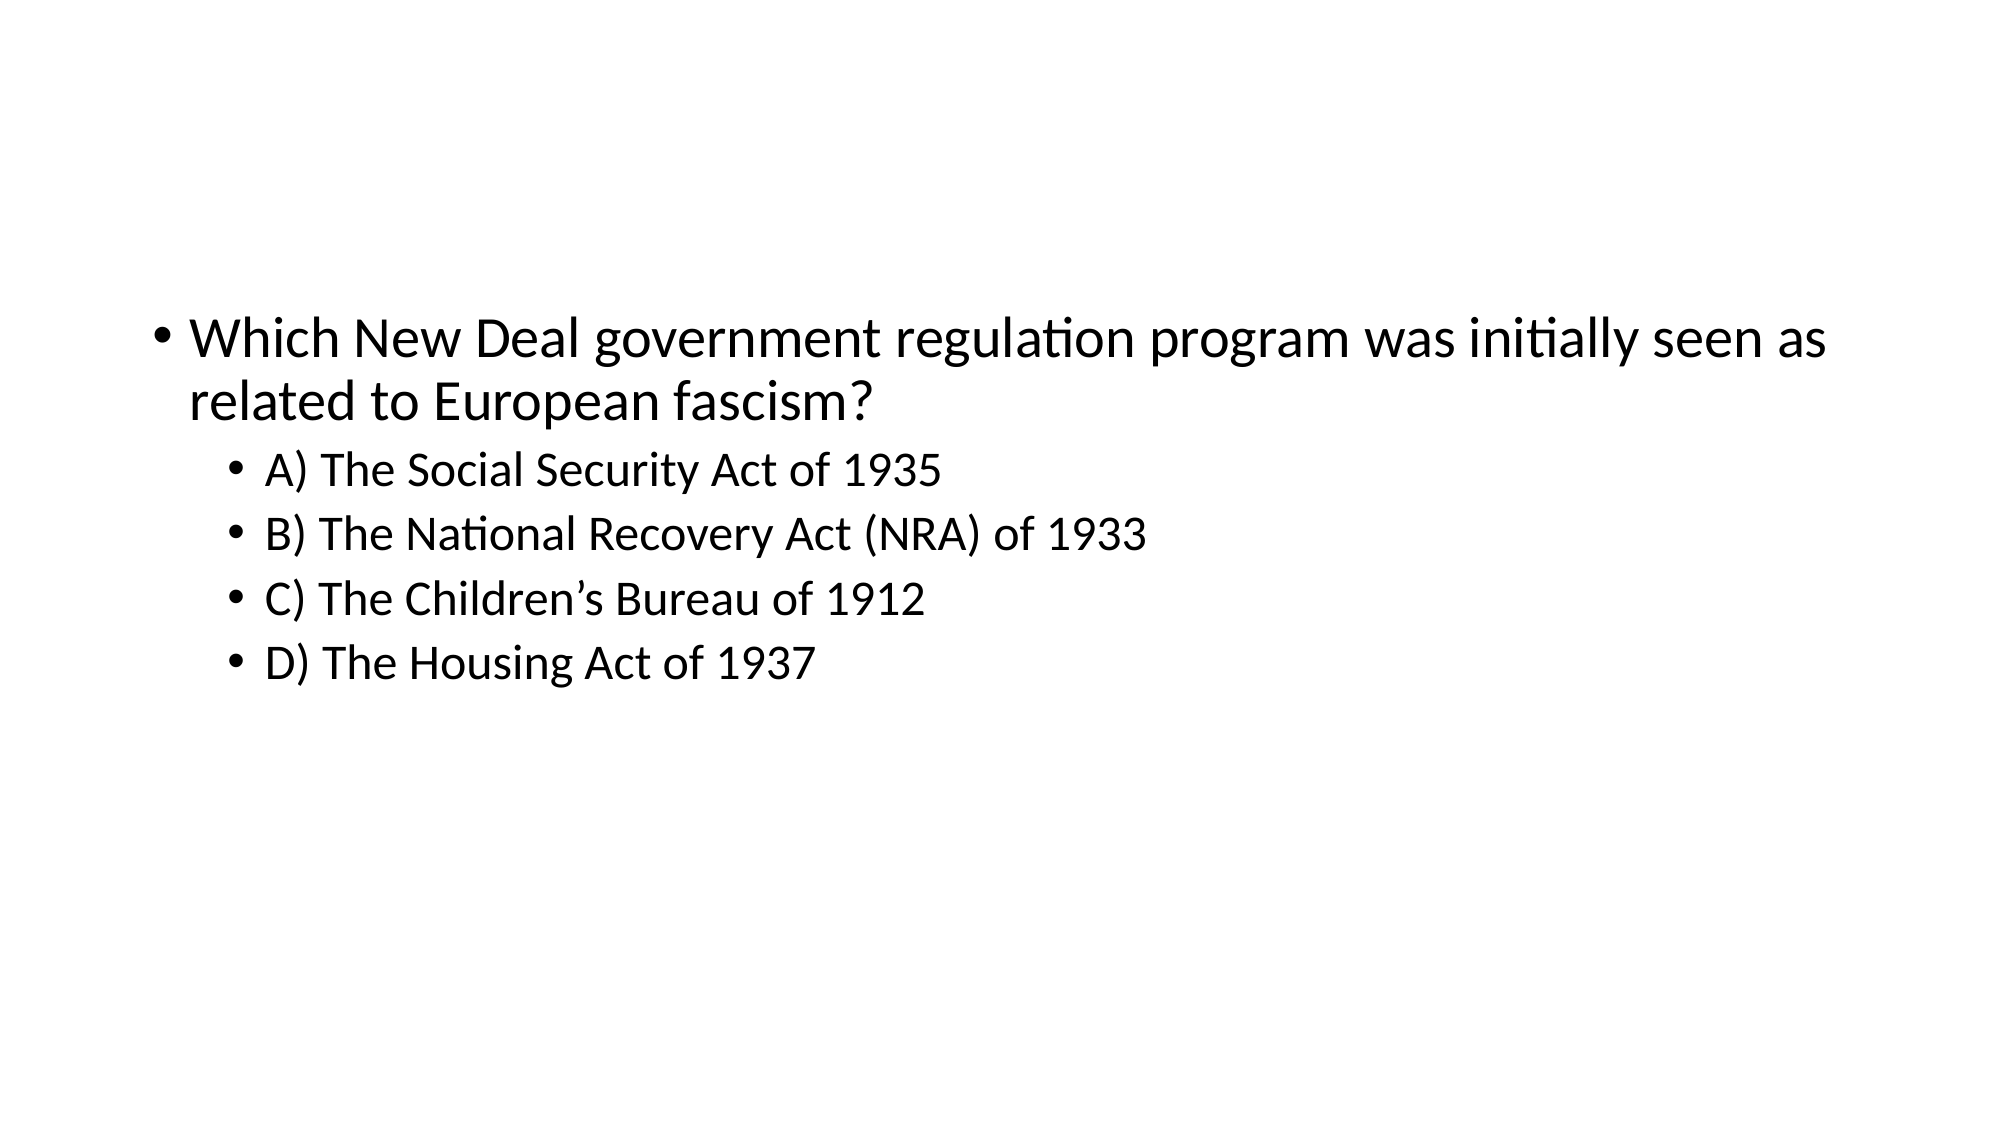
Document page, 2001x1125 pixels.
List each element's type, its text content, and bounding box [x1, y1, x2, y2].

list Which New Deal government regulation program was initially seen as related to European fascism? A) The Social Security Act of 1935 B) The National Recovery Act (NRA) of 1933 C) The Children’s Bureau of 1912 D) The Housing Act of 1937 [137, 299, 1863, 1014]
